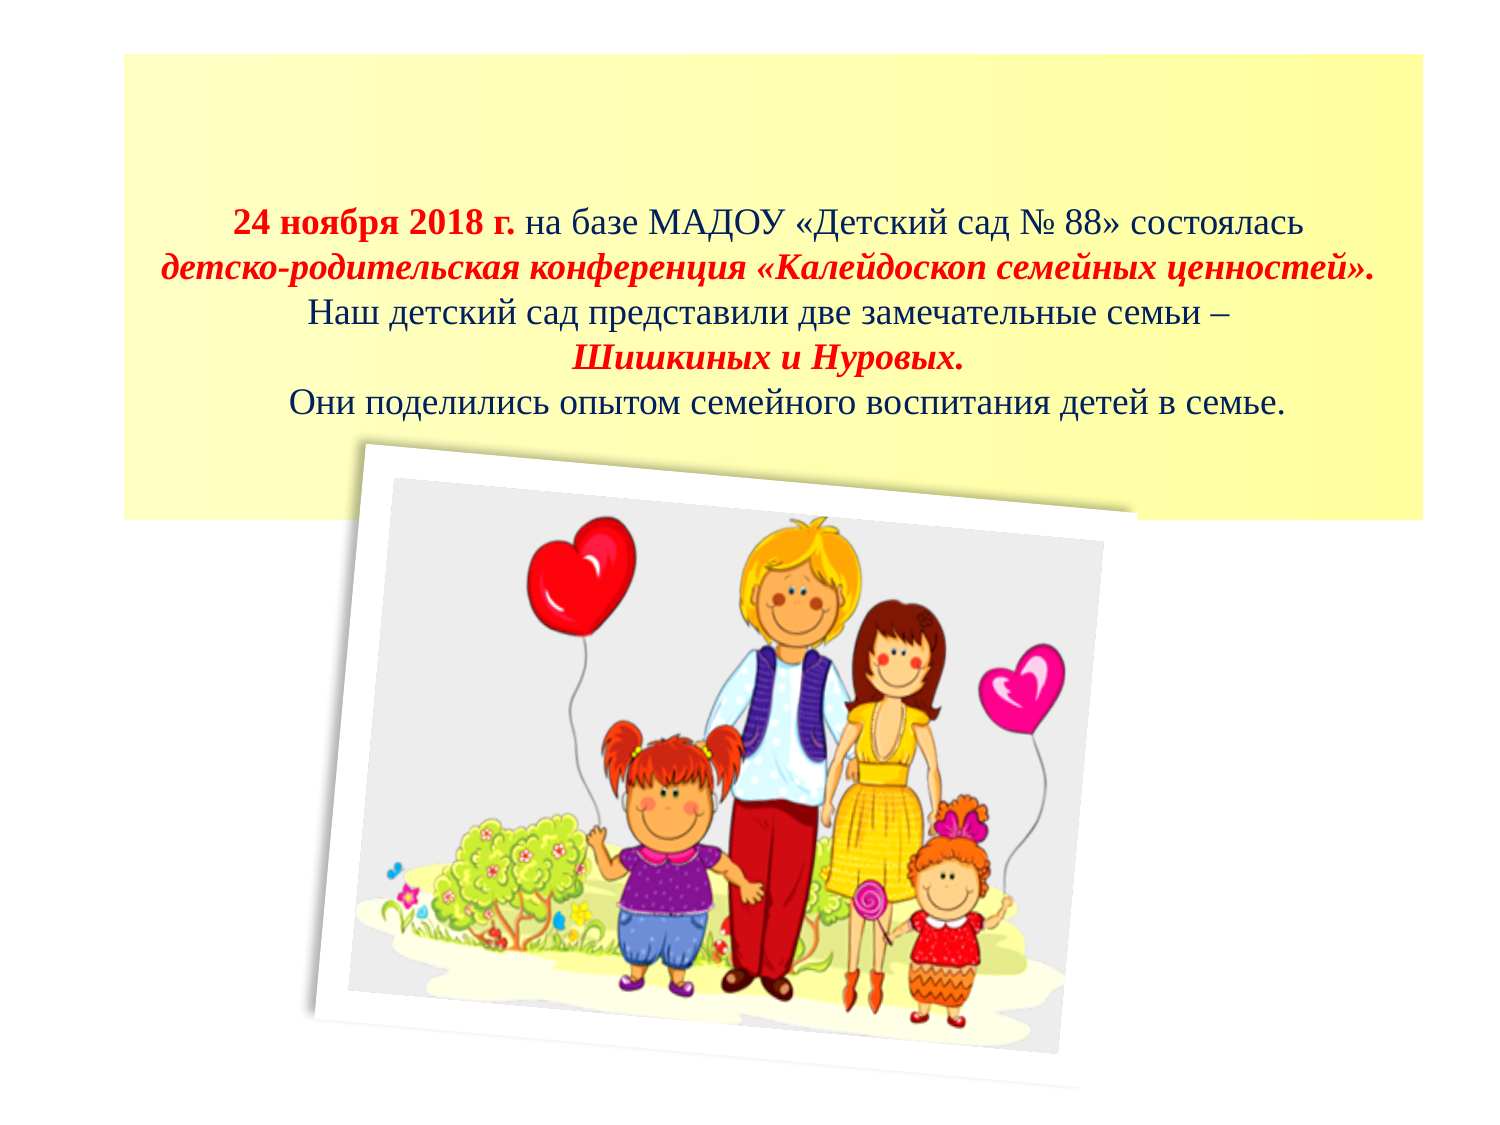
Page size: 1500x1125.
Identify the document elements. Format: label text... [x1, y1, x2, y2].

picture [350, 479, 1103, 1053]
text_box 24 ноября 2018 г. на базе МАДОУ «Детский сад № 88» состоялась детско-родительская конференция «Калейдоскоп семейных ценностей». Наш детский сад представили две замечательные семьи – Шишкиных и Нуровых. Они поделились опытом семейного воспитания детей в семье. [123, 54, 1424, 520]
